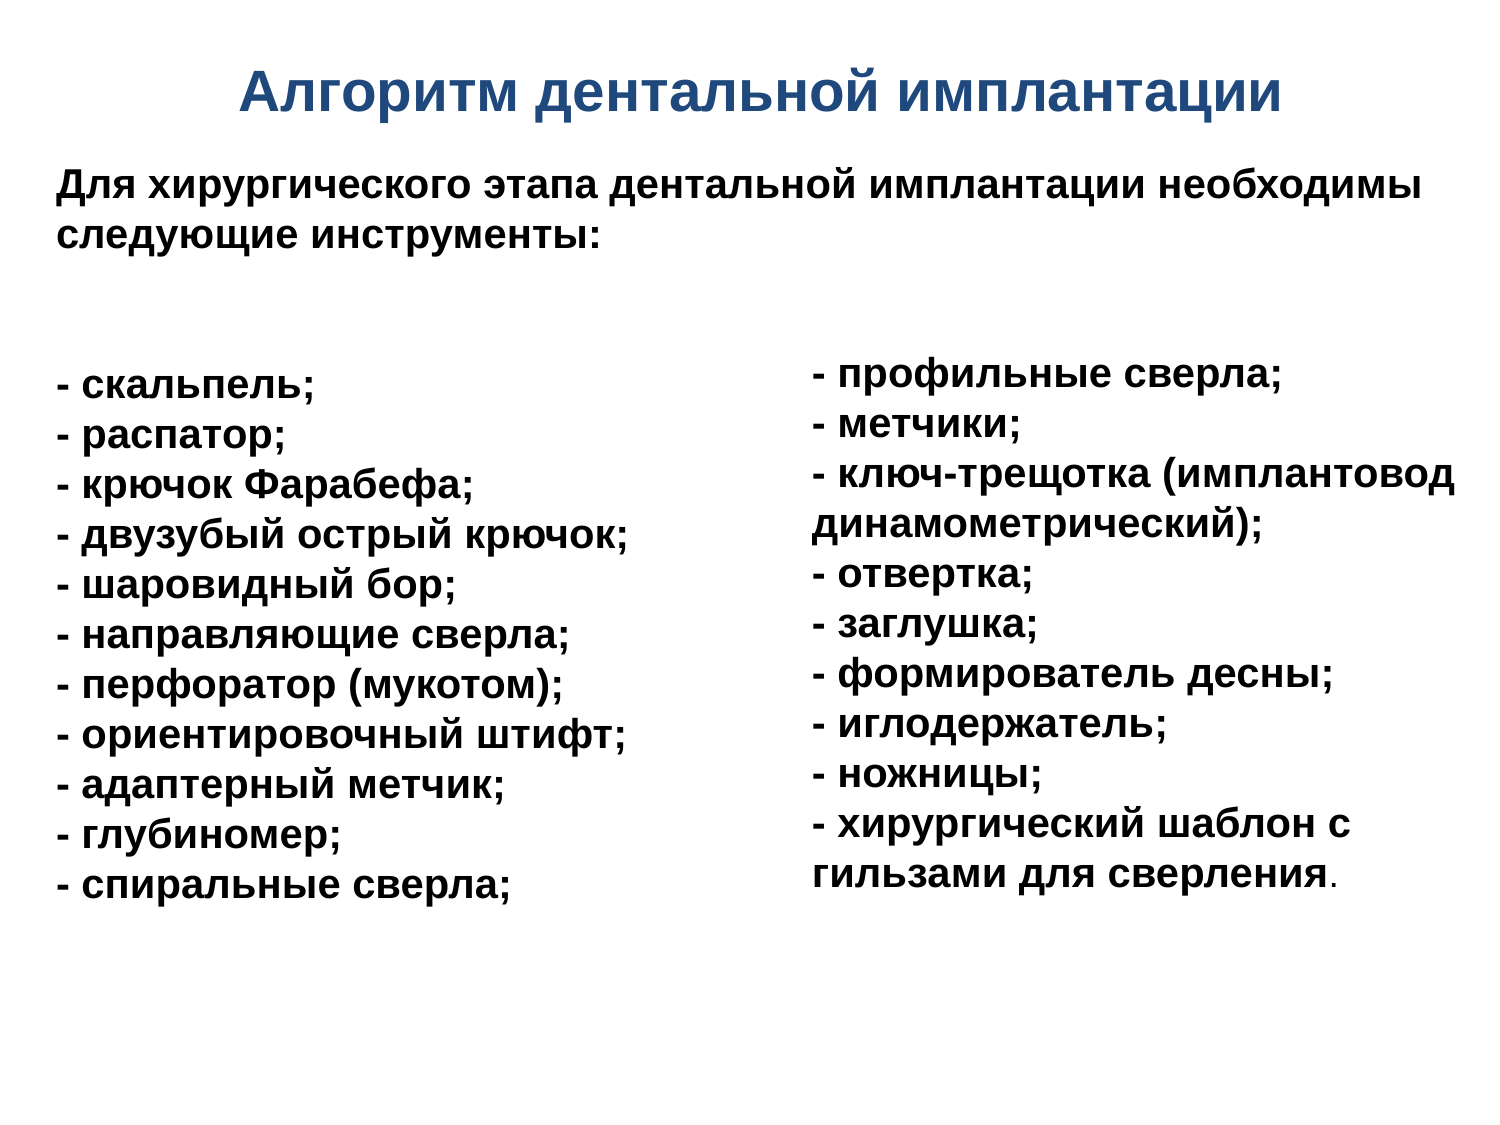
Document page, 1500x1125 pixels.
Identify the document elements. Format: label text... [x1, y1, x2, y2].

title Алгоритм дентальной имплантации [74, 18, 1425, 138]
text_box - профильные сверла; - метчики; - ключ-трещотка (имплантовод динамометрический); - отвертка; - заглушка; - формирователь десны; - иглодержатель; - ножницы; - хирургический шаблон с гильзами для сверления. [797, 338, 1500, 904]
text_box Для хирургического этапа дентальной имплантации необходимы следующие инструменты: - скальпель; - распатор; - крючок Фарабефа; - двузубый острый крючок; - шаровидный бор; - направляющие сверла; - перфоратор (мукотом); - ориентировочный штифт; - адаптерный метчик; - глубиномер; - спиральные сверла; [41, 148, 1500, 965]
